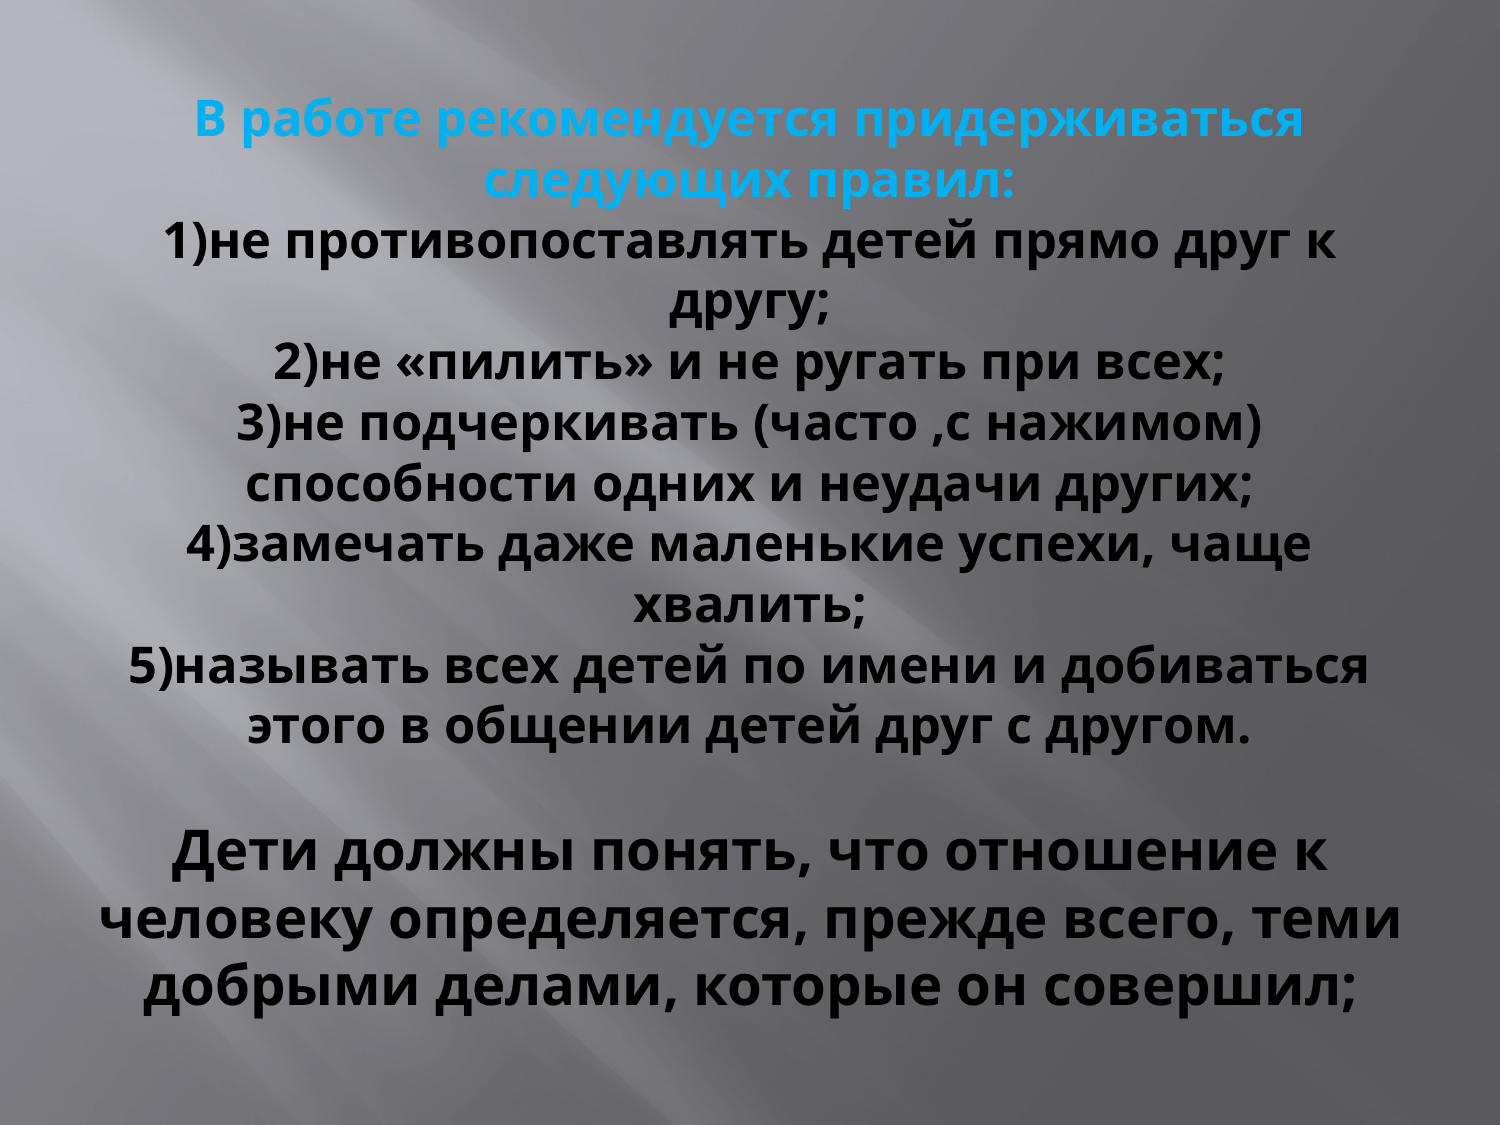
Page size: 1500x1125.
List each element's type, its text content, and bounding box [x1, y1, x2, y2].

title В работе рекомендуется придерживаться следующих правил: 1)не противопоставлять детей прямо друг к другу; 2)не «пилить» и не ругать при всех; 3)не подчеркивать (часто ,с нажимом) способности одних и неудачи других; 4)замечать даже маленькие успехи, чаще хвалить; 5)называть всех детей по имени и добиваться этого в общении детей друг с другом. Дети должны понять, что отношение к человеку определяется, прежде всего, теми добрыми делами, которые он совершил; [75, 45, 1425, 1125]
